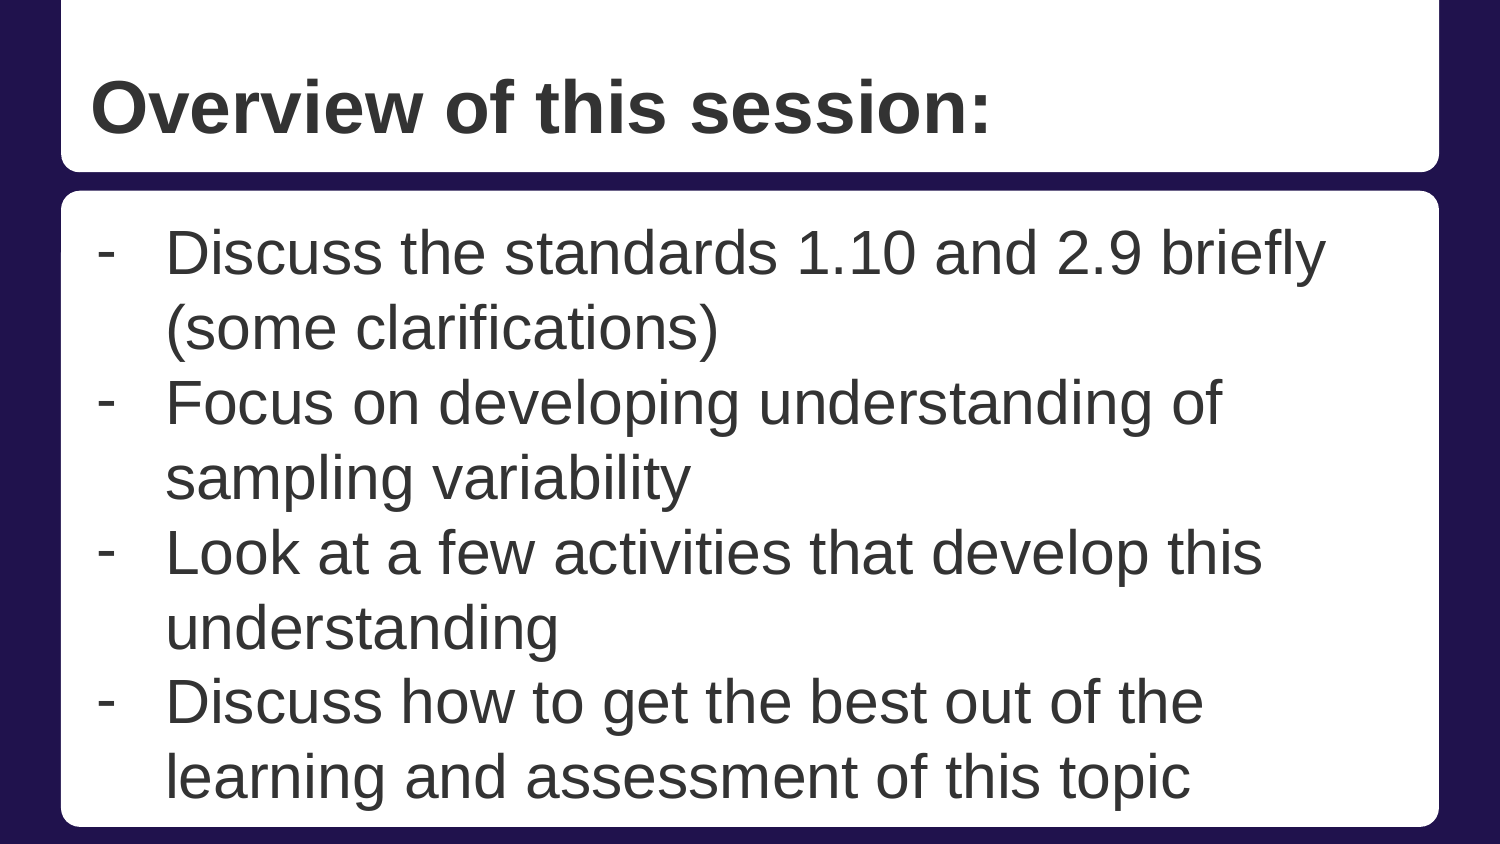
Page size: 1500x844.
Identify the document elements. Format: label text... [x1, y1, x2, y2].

title Overview of this session: [75, 22, 1425, 164]
list Discuss the standards 1.10 and 2.9 briefly (some clarifications) Focus on developing understanding of sampling variability Look at a few activities that develop this understanding Discuss how to get the best out of the learning and assessment of this topic [75, 196, 1425, 808]
